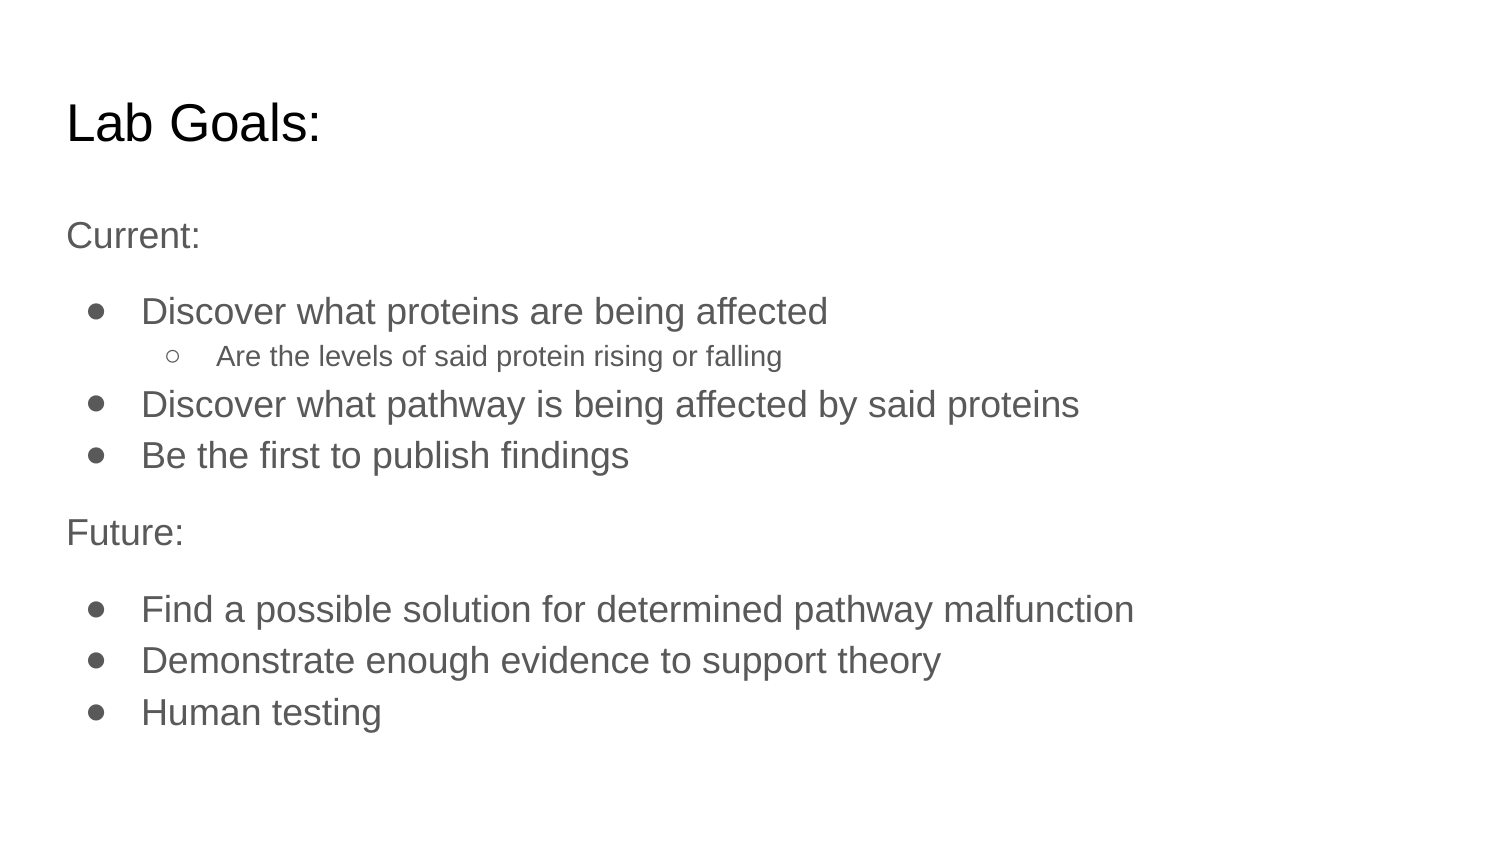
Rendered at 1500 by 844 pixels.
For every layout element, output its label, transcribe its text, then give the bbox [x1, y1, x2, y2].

title Lab Goals: [51, 72, 1449, 167]
list Current: Discover what proteins are being affected Are the levels of said protein rising or falling Discover what pathway is being affected by said proteins Be the first to publish findings Future: Find a possible solution for determined pathway malfunction Demonstrate enough evidence to support theory Human testing [51, 189, 1449, 750]
